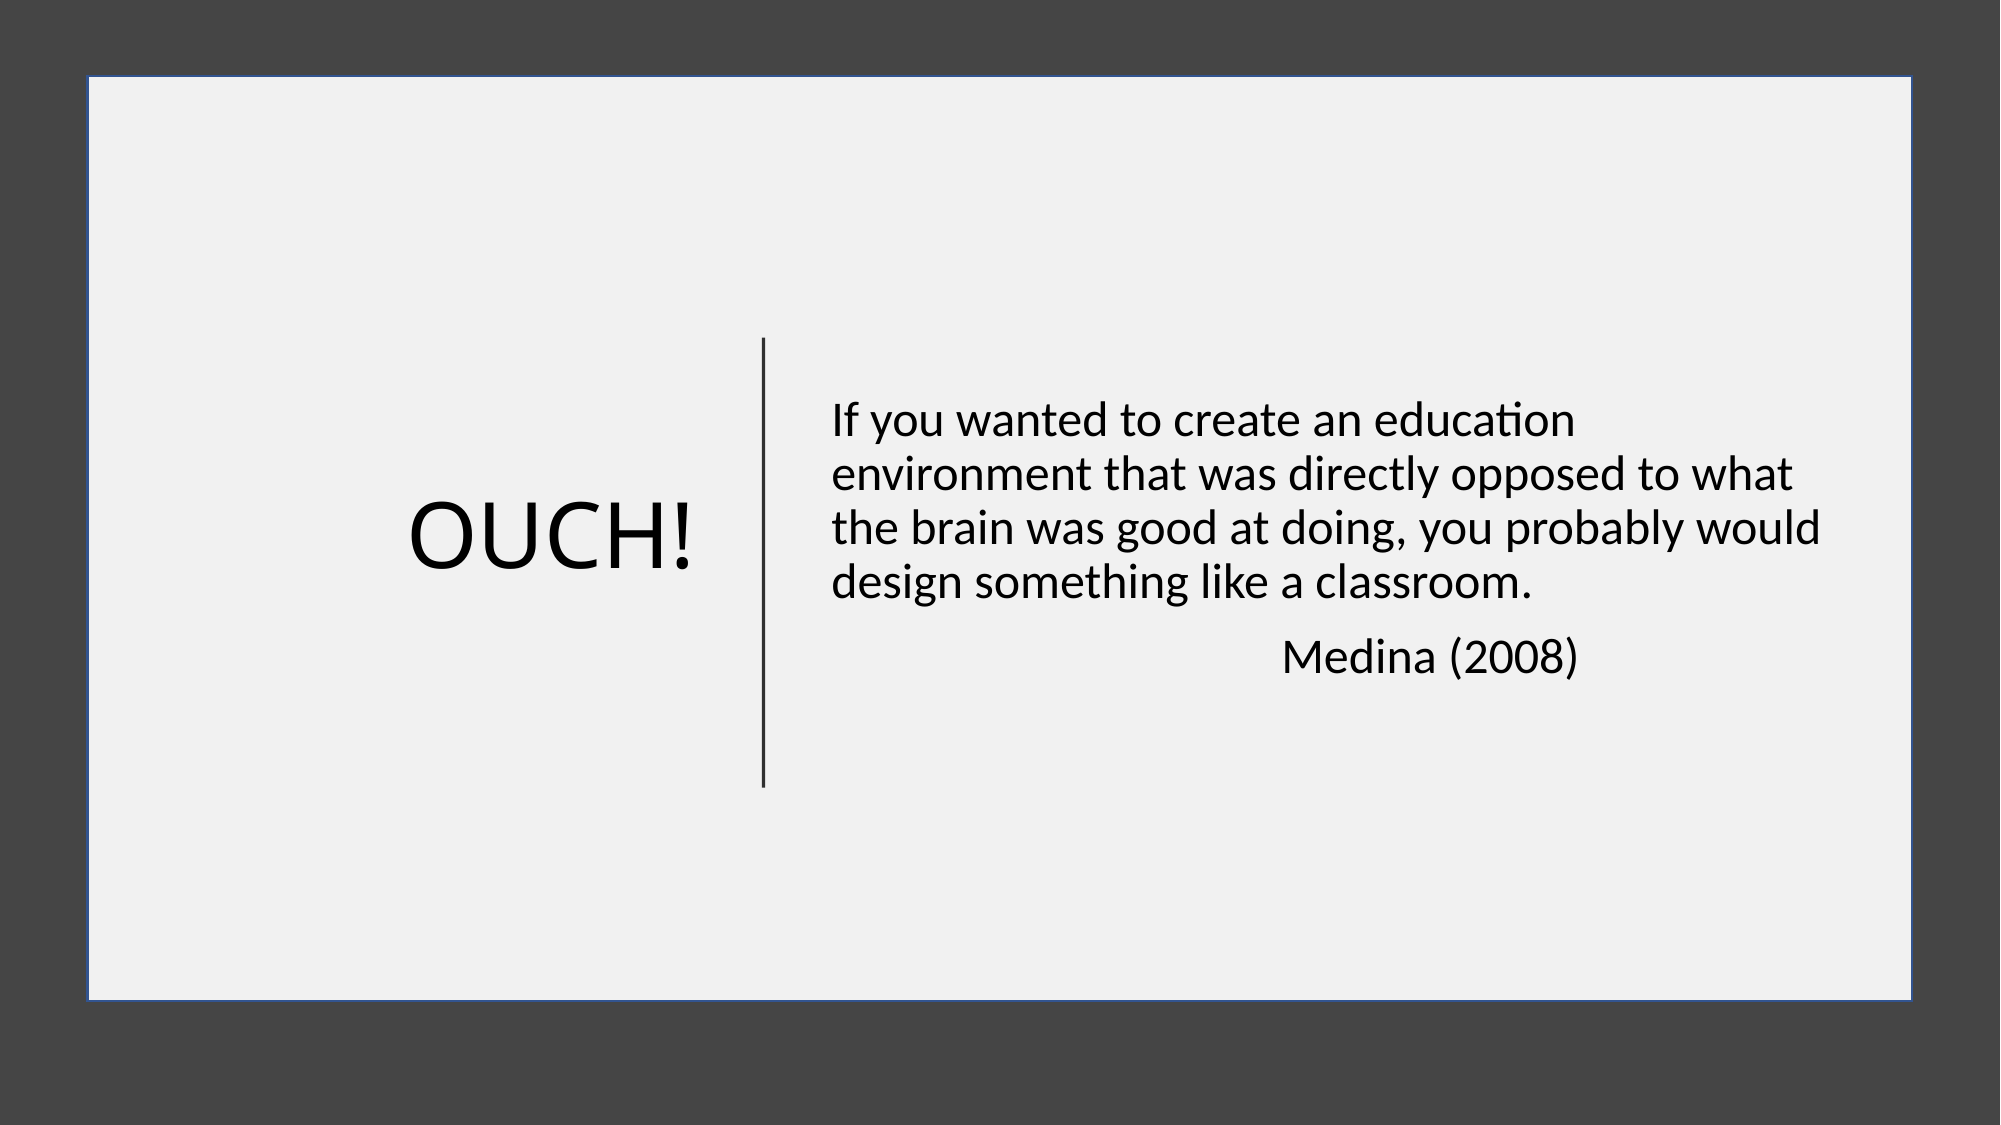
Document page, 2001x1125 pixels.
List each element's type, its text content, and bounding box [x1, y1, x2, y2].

text_box [86, 75, 1913, 1002]
title OUCH! [137, 146, 711, 932]
text_box [0, 0, 2000, 1125]
list If you wanted to create an education environment that was directly opposed to what the brain was good at doing, you probably would design something like a classroom. Medina (2008) [816, 146, 1863, 932]
